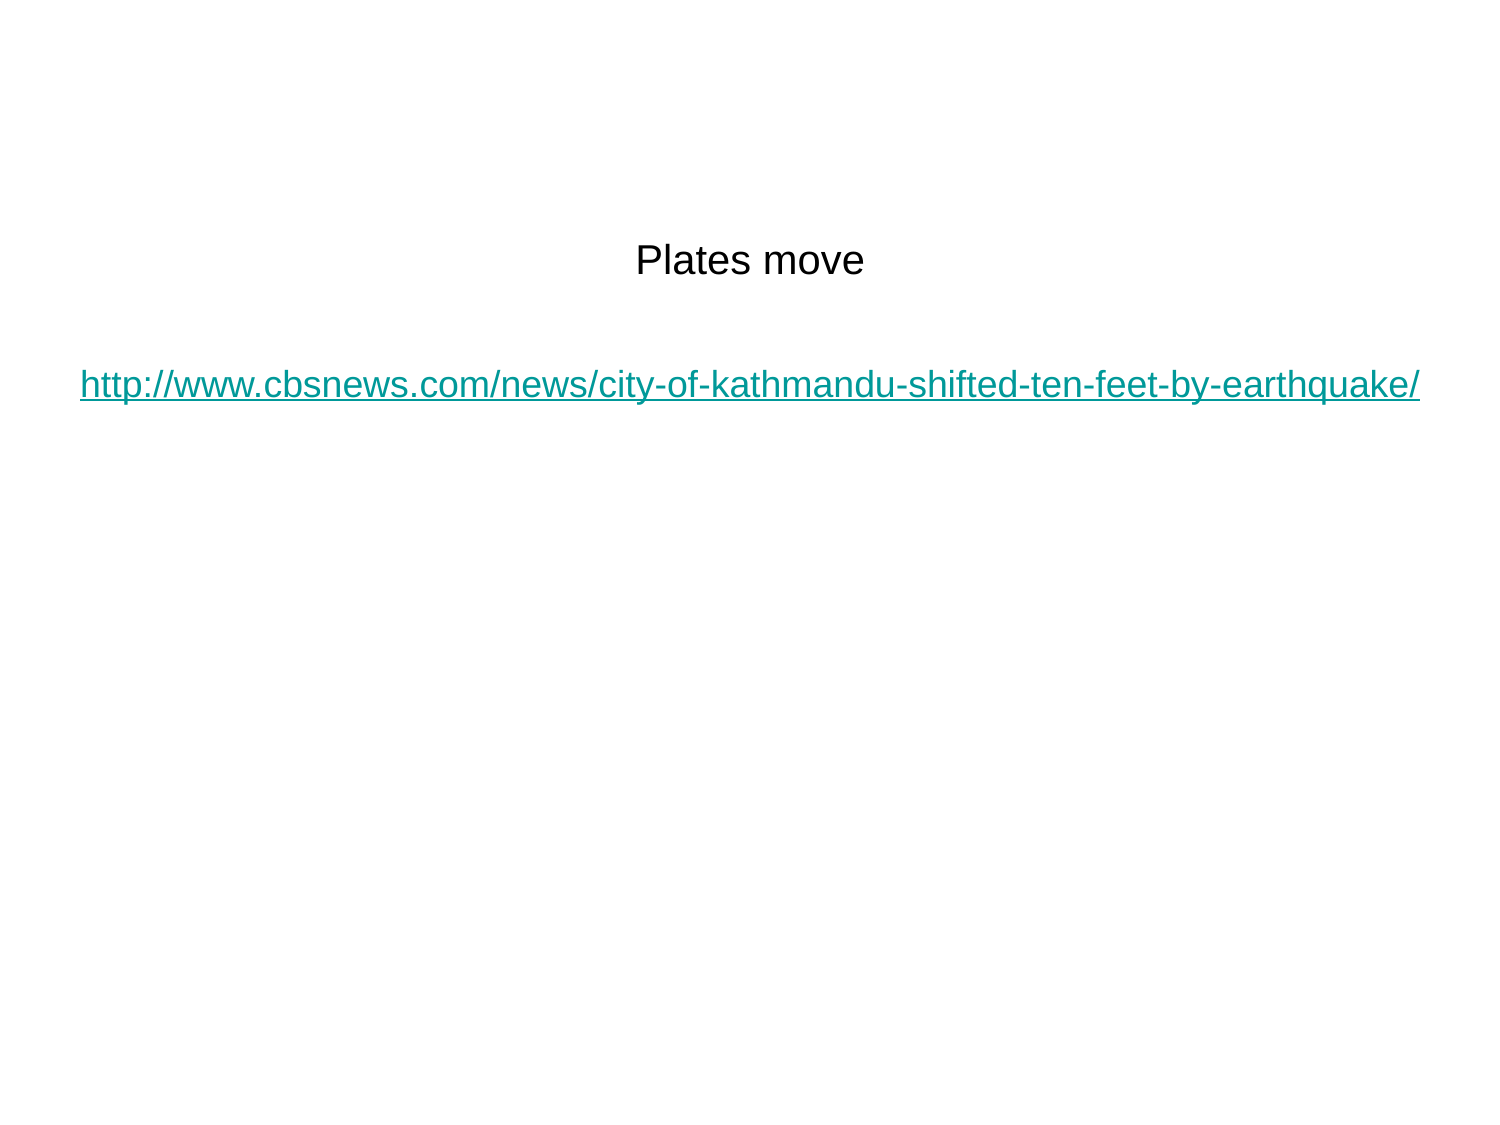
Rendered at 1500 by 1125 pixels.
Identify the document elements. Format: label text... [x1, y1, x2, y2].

text_box http://www.cbsnews.com/news/city-of-kathmandu-shifted-ten-feet-by-earthquake/ [65, 352, 1436, 412]
text_box Plates move [620, 224, 881, 290]
